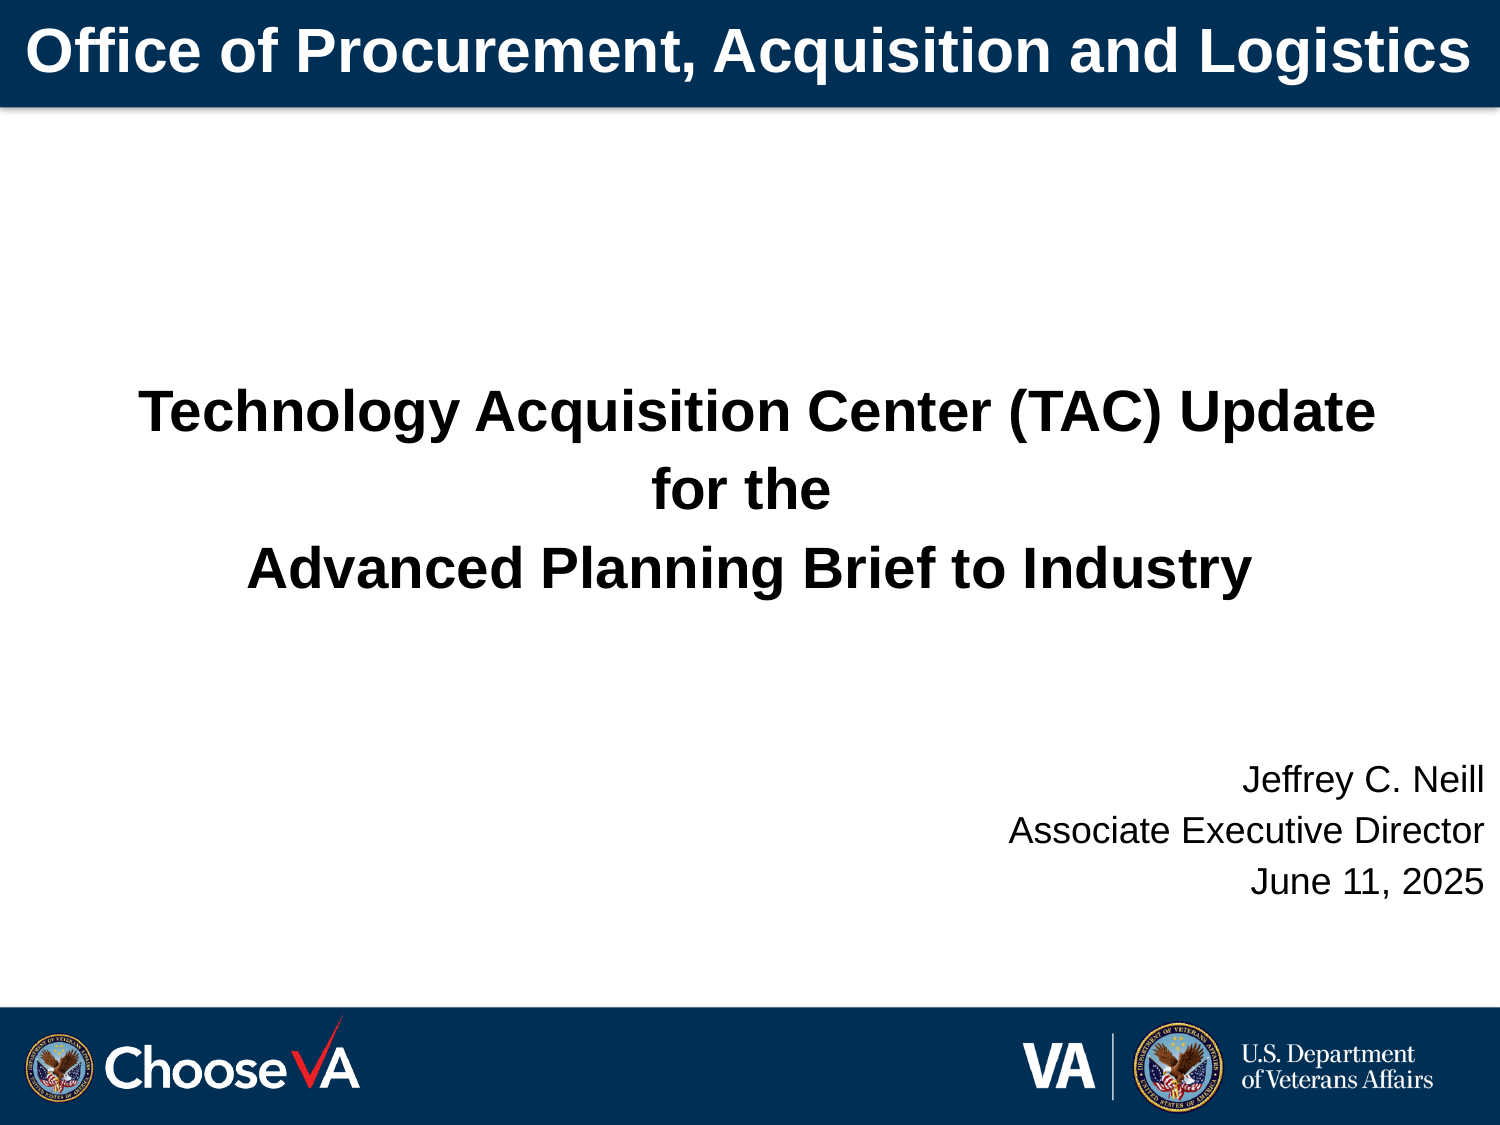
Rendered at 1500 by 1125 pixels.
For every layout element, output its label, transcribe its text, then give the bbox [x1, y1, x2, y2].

list Technology Acquisition Center (TAC) Update for the Advanced Planning Brief to Industry Jeffrey C. Neill Associate Executive Director June 11, 2025 [0, 277, 1500, 931]
picture [1017, 1014, 1438, 1120]
title Office of Procurement, Acquisition and Logistics [0, 0, 1500, 108]
picture [24, 1012, 360, 1103]
